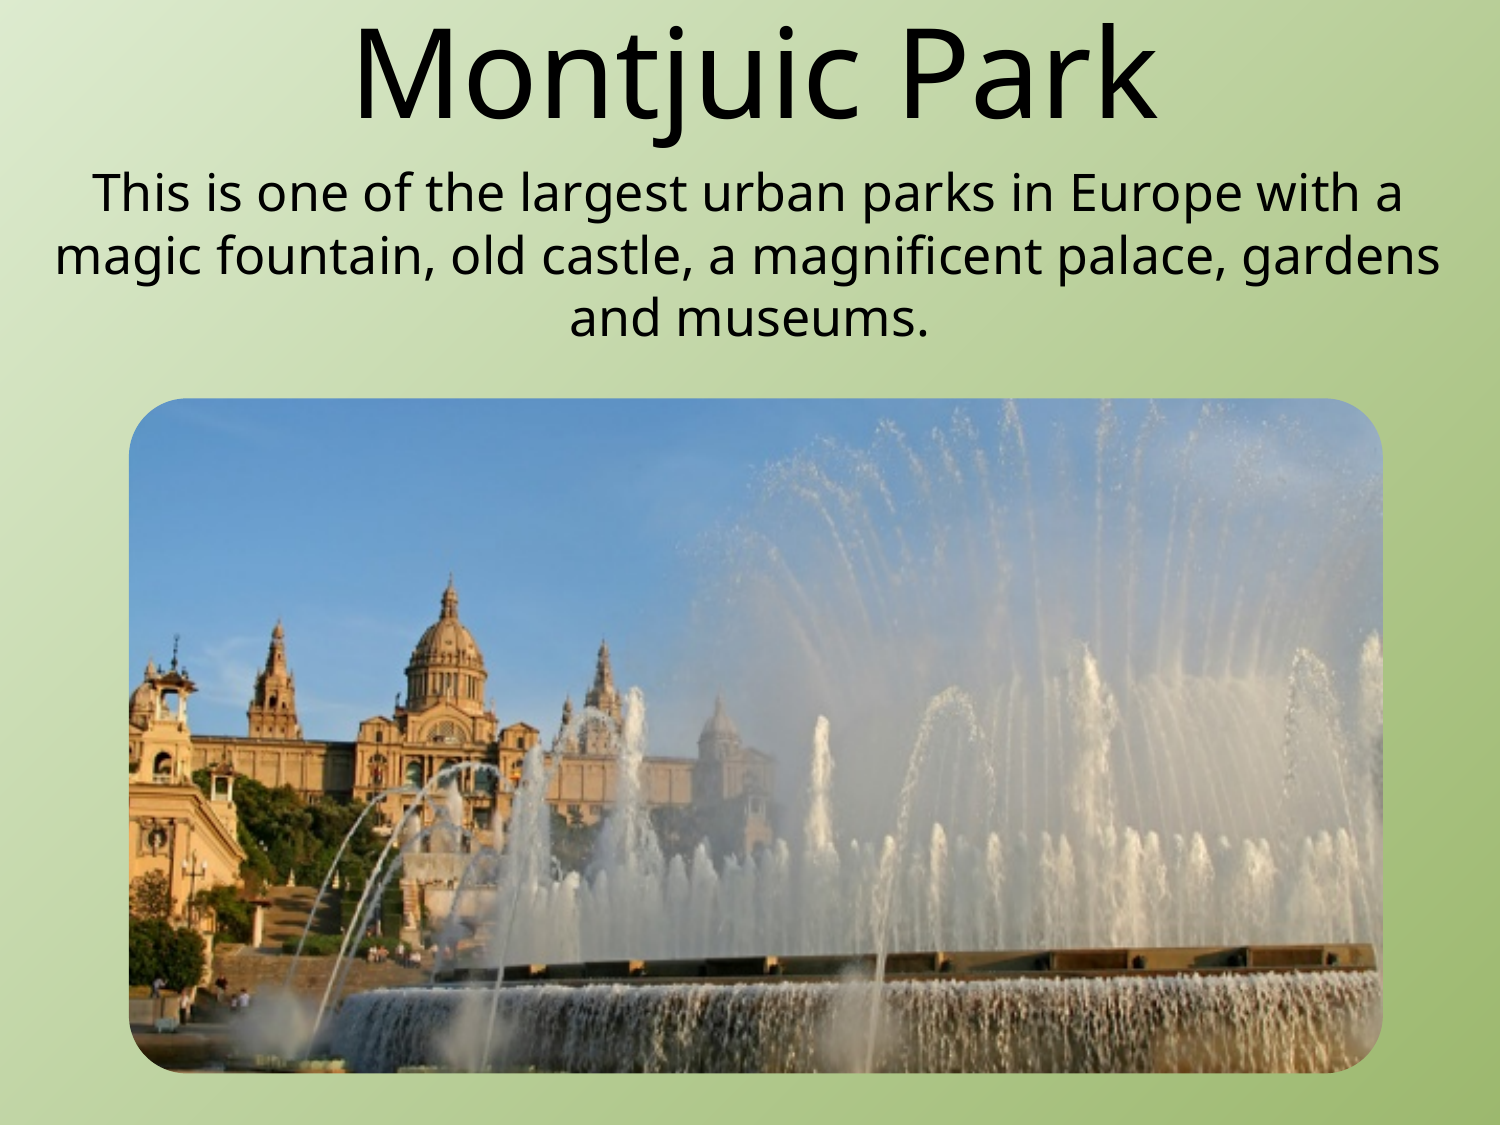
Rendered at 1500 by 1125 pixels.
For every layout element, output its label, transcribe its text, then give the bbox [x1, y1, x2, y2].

title Montjuic Park [304, 58, 1205, 152]
picture [128, 398, 1384, 1074]
list This is one of the largest urban parks in Europe with a magic fountain, old castle, a magnificent palace, gardens and museums. [35, 152, 1465, 355]
